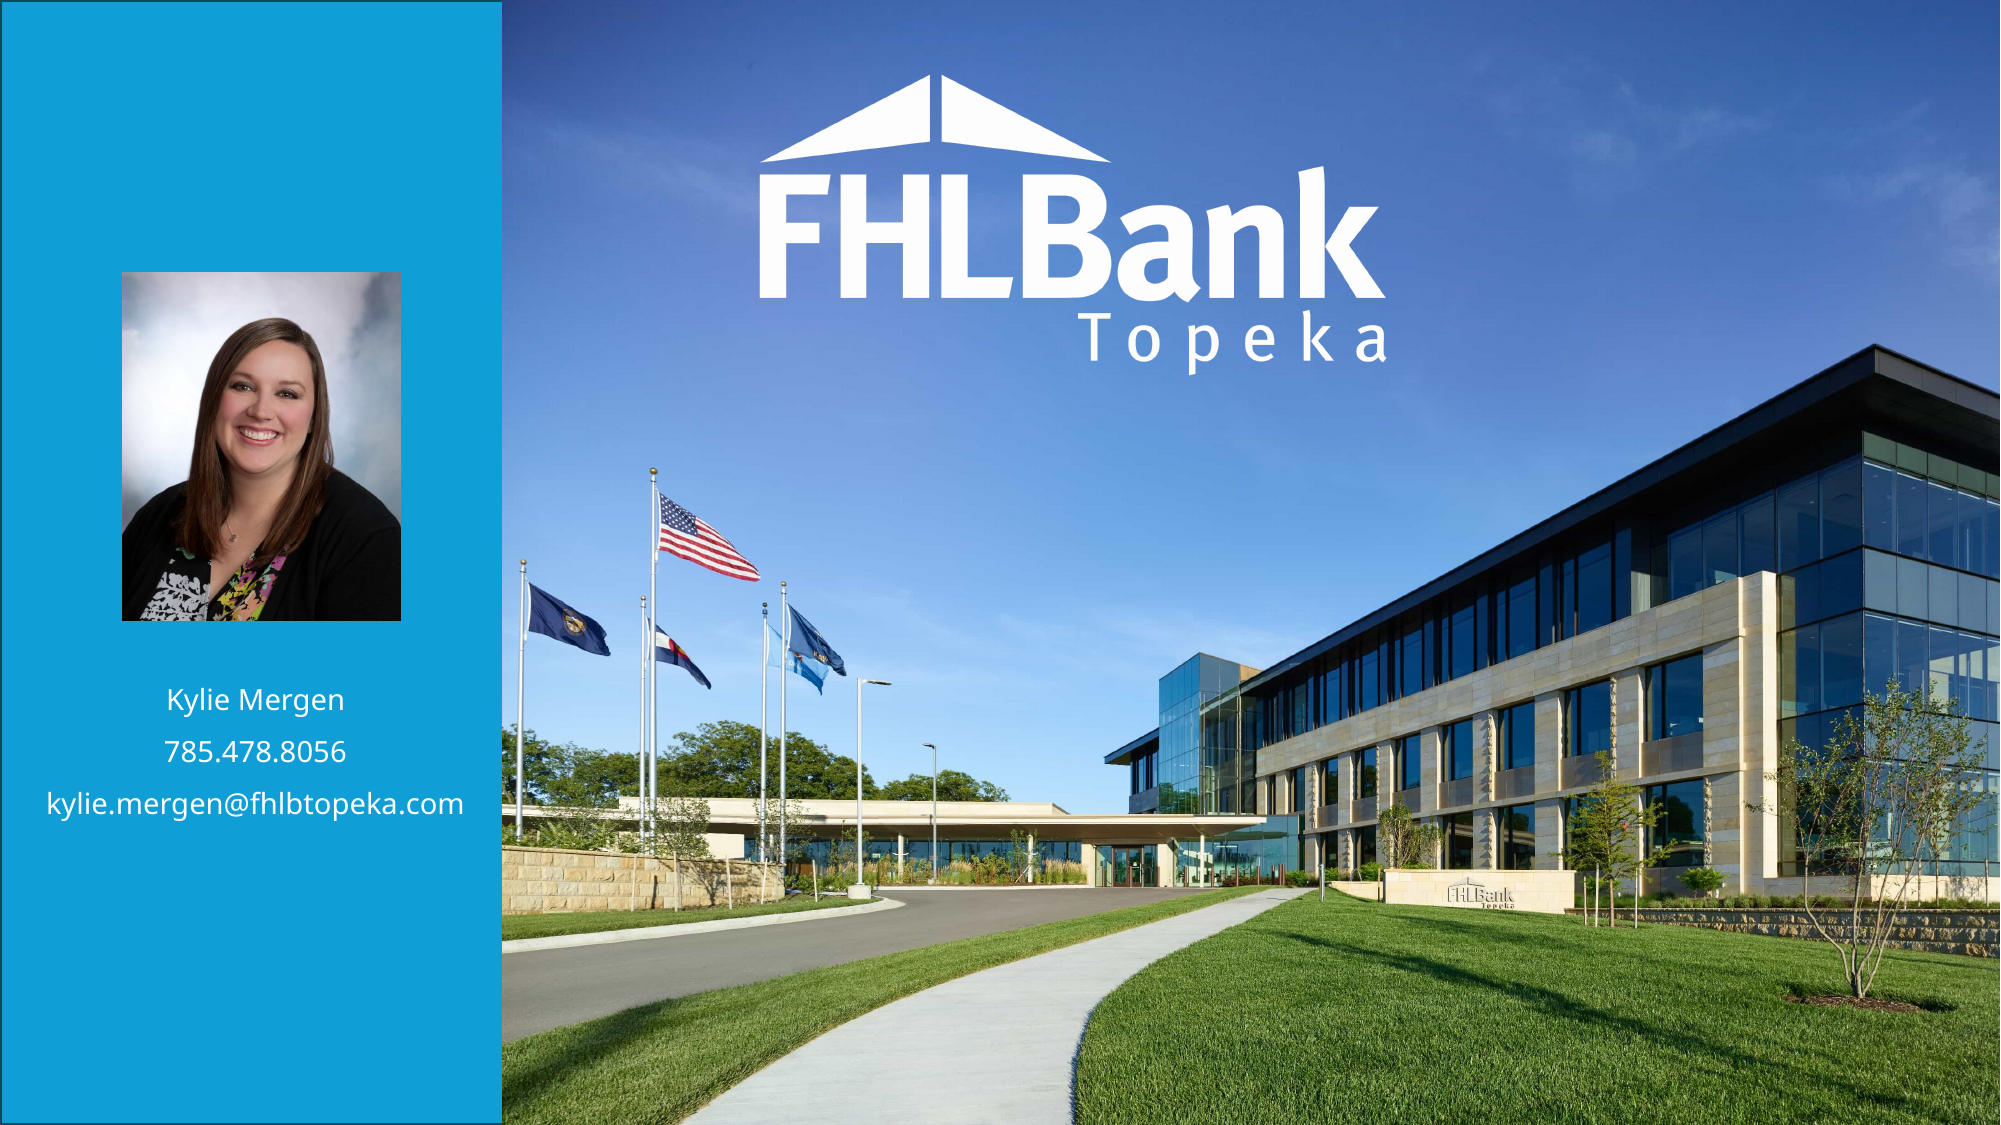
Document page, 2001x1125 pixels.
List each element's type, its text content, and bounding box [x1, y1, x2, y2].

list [740, 34, 1406, 416]
picture [502, 0, 2000, 1125]
picture [123, 273, 400, 620]
list Kylie Mergen 785.478.8056 kylie.mergen@fhlbtopeka.com [8, 677, 502, 841]
